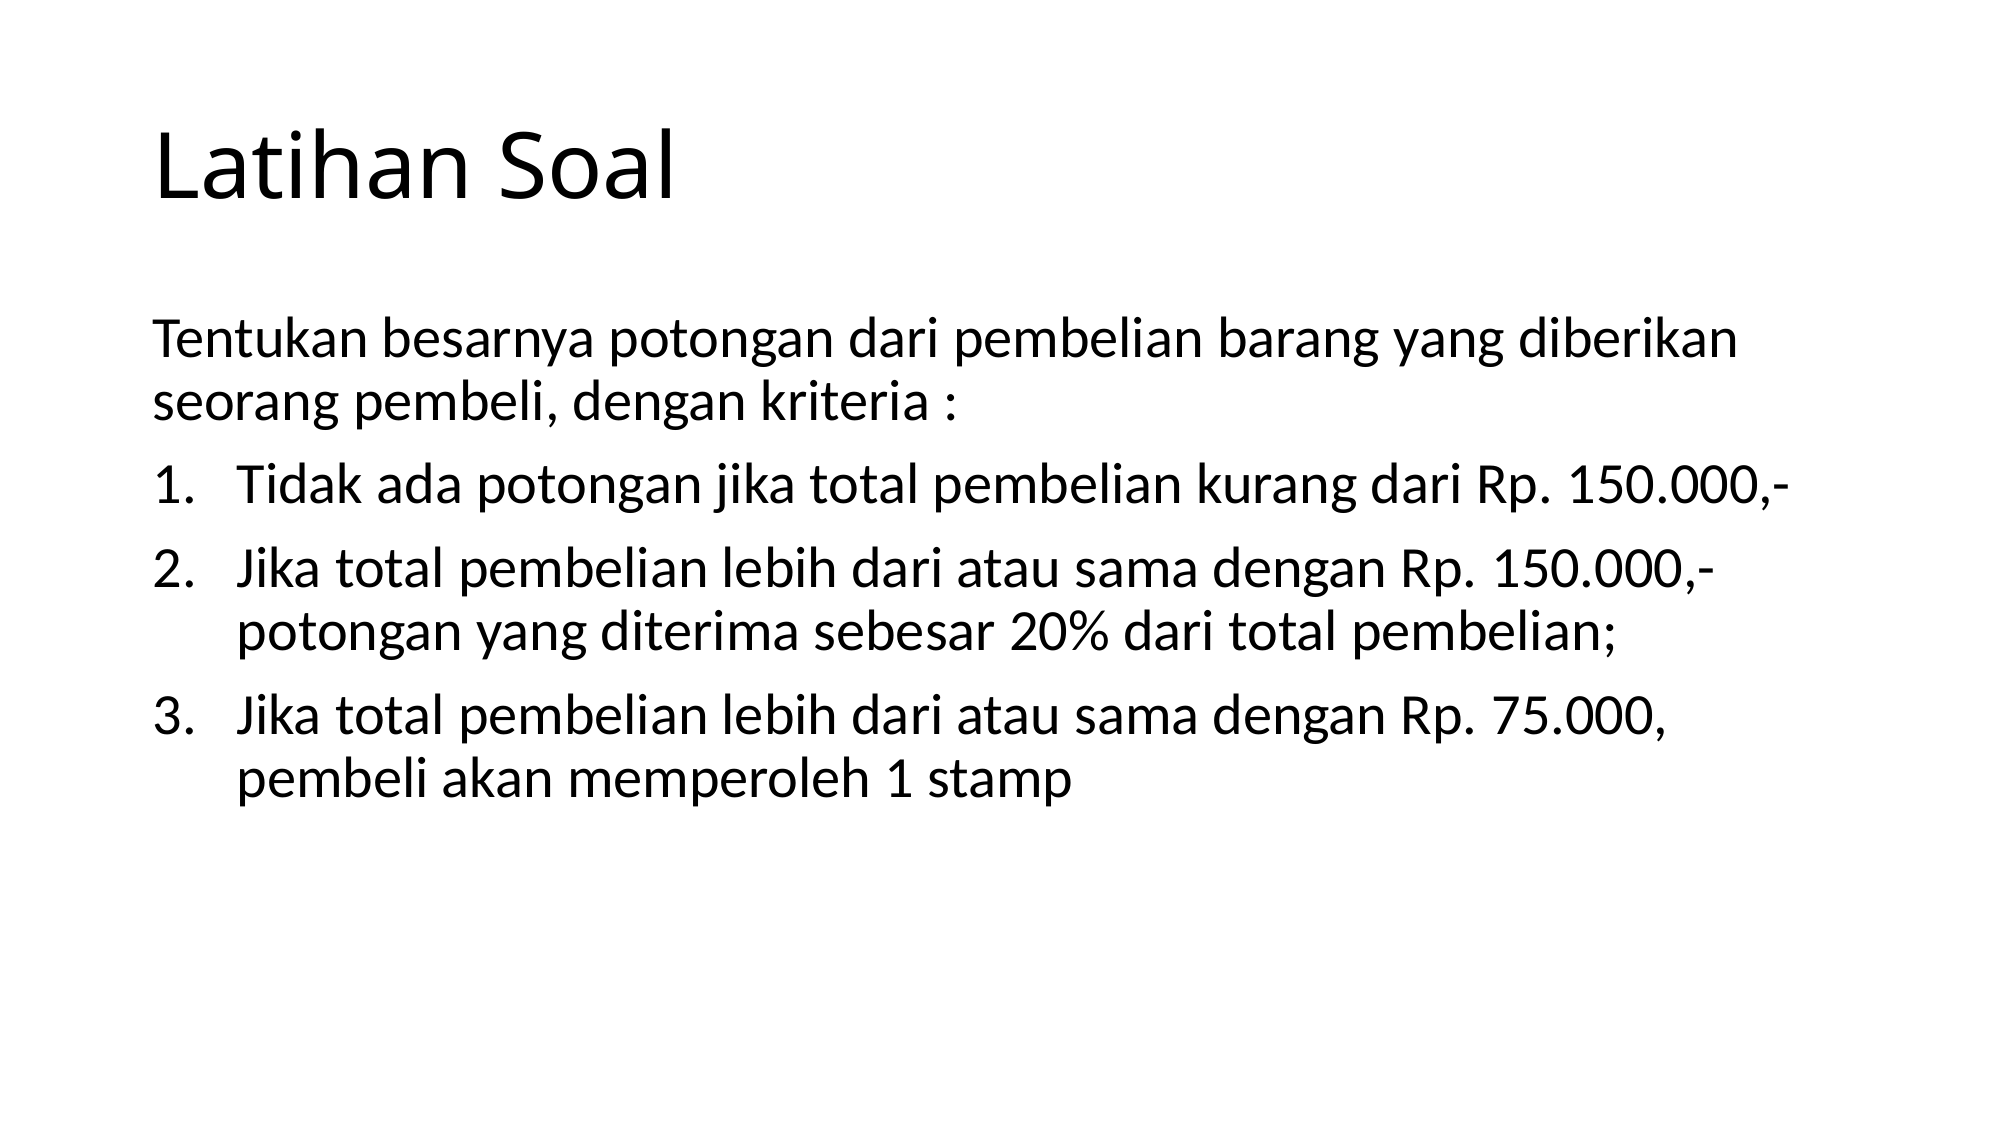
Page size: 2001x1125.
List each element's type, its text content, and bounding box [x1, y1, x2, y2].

list Tentukan besarnya potongan dari pembelian barang yang diberikan seorang pembeli, dengan kriteria : Tidak ada potongan jika total pembelian kurang dari Rp. 150.000,- Jika total pembelian lebih dari atau sama dengan Rp. 150.000,- potongan yang diterima sebesar 20% dari total pembelian; Jika total pembelian lebih dari atau sama dengan Rp. 75.000, pembeli akan memperoleh 1 stamp [137, 299, 1863, 1014]
title Latihan Soal [137, 59, 1863, 278]
